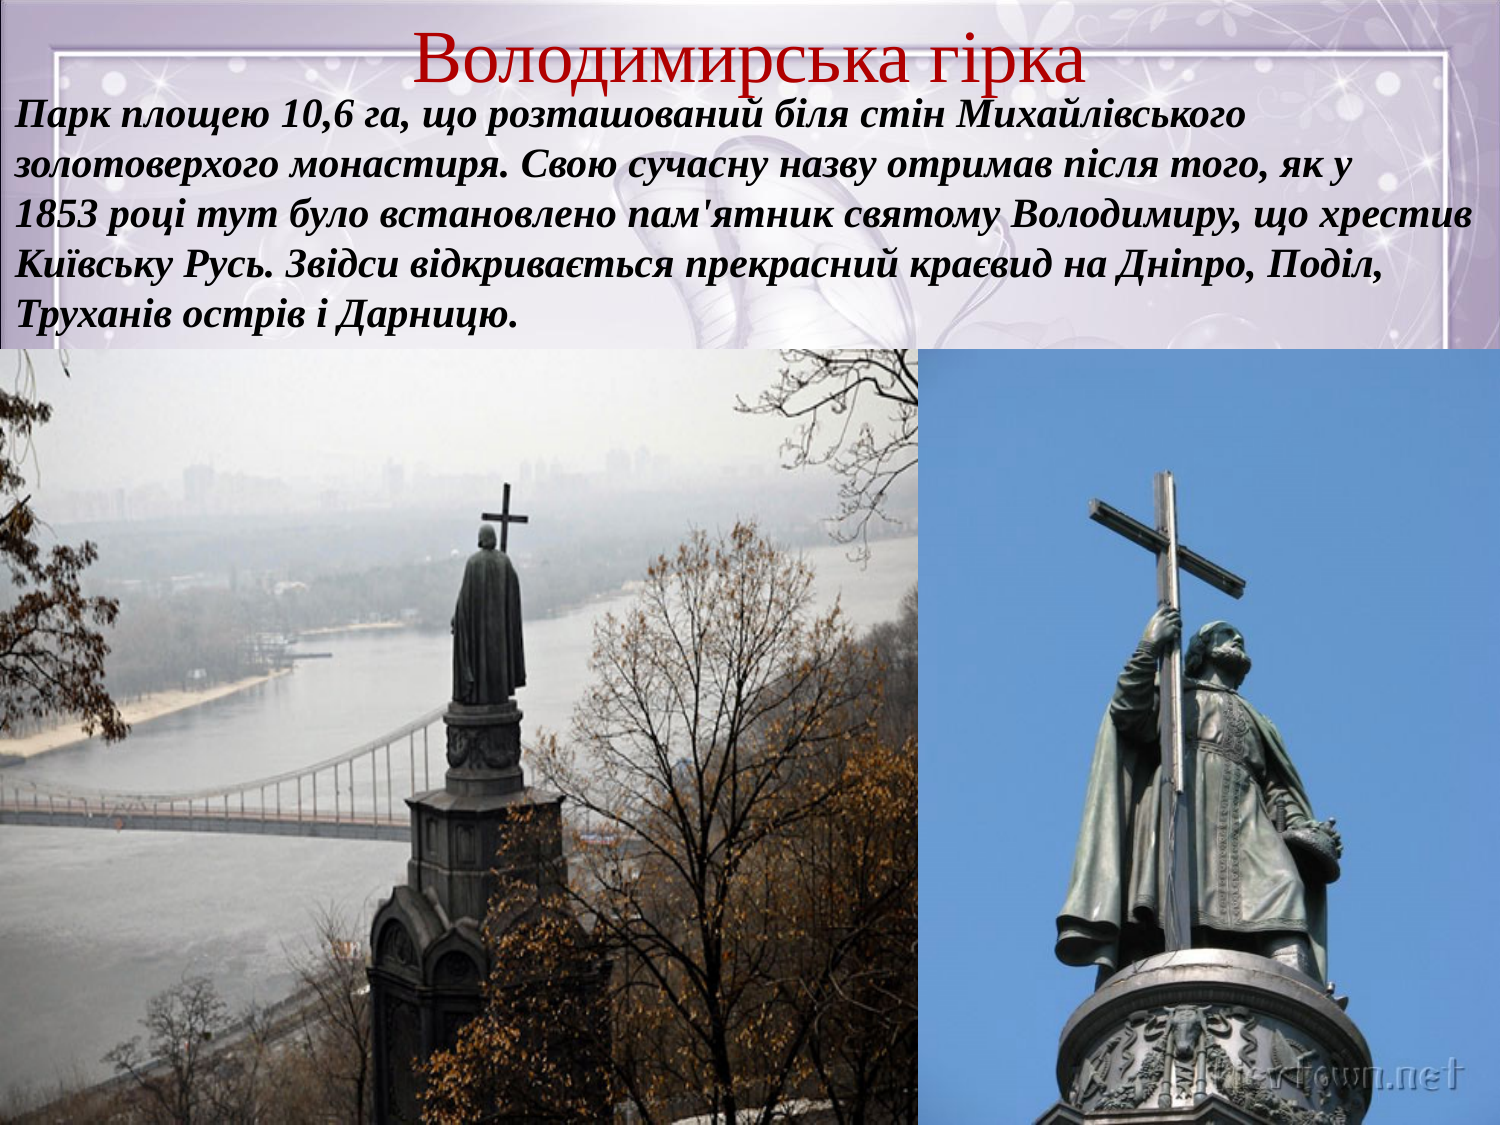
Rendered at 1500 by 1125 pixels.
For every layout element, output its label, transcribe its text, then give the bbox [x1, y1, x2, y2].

text_box Парк площею 10,6 га, що розташований біля стін Михайлівського золотоверхого монастиря. Свою сучасну назву отримав після того, як у 1853 році тут було встановлено пам'ятник святому Володимиру, що хрестив Київську Русь. Звідси відкривається прекрасний краєвид на Дніпро, Поділ, Труханів острів і Дарницю. [0, 78, 1500, 343]
picture [0, 343, 1500, 1125]
text_box Володимирська гірка [0, 0, 1500, 78]
